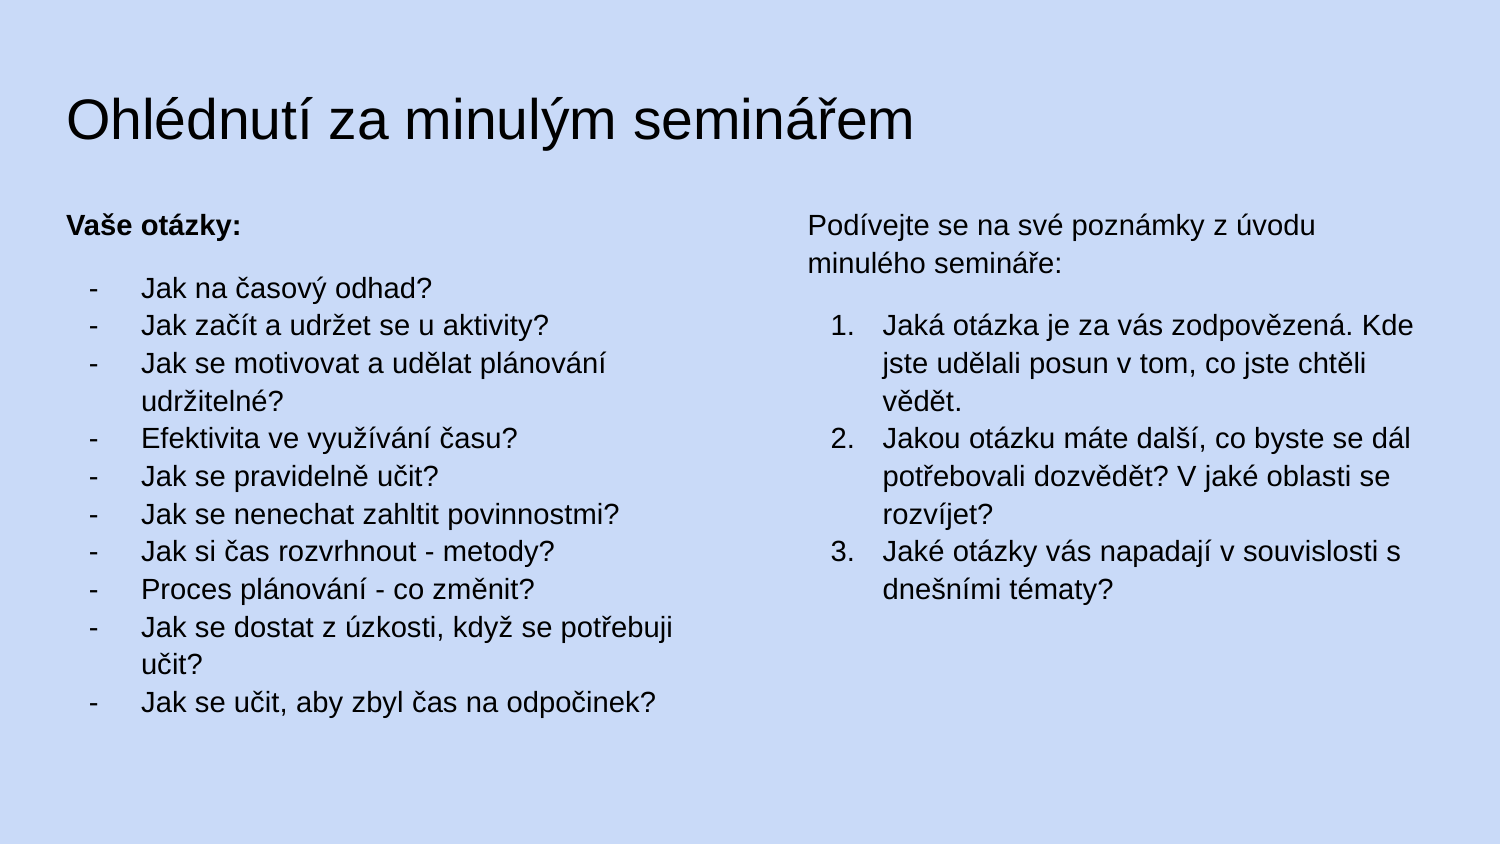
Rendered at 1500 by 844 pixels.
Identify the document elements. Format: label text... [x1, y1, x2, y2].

list Vaše otázky: Jak na časový odhad? Jak začít a udržet se u aktivity? Jak se motivovat a udělat plánování udržitelné? Efektivita ve využívání času? Jak se pravidelně učit? Jak se nenechat zahltit povinnostmi? Jak si čas rozvrhnout - metody? Proces plánování - co změnit? Jak se dostat z úzkosti, když se potřebuji učit? Jak se učit, aby zbyl čas na odpočinek? [51, 189, 708, 750]
title Ohlédnutí za minulým seminářem [51, 72, 1449, 167]
list Podívejte se na své poznámky z úvodu minulého semináře: Jaká otázka je za vás zodpovězená. Kde jste udělali posun v tom, co jste chtěli vědět. Jakou otázku máte další, co byste se dál potřebovali dozvědět? V jaké oblasti se rozvíjet? Jaké otázky vás napadají v souvislosti s dnešními tématy? [792, 189, 1449, 750]
